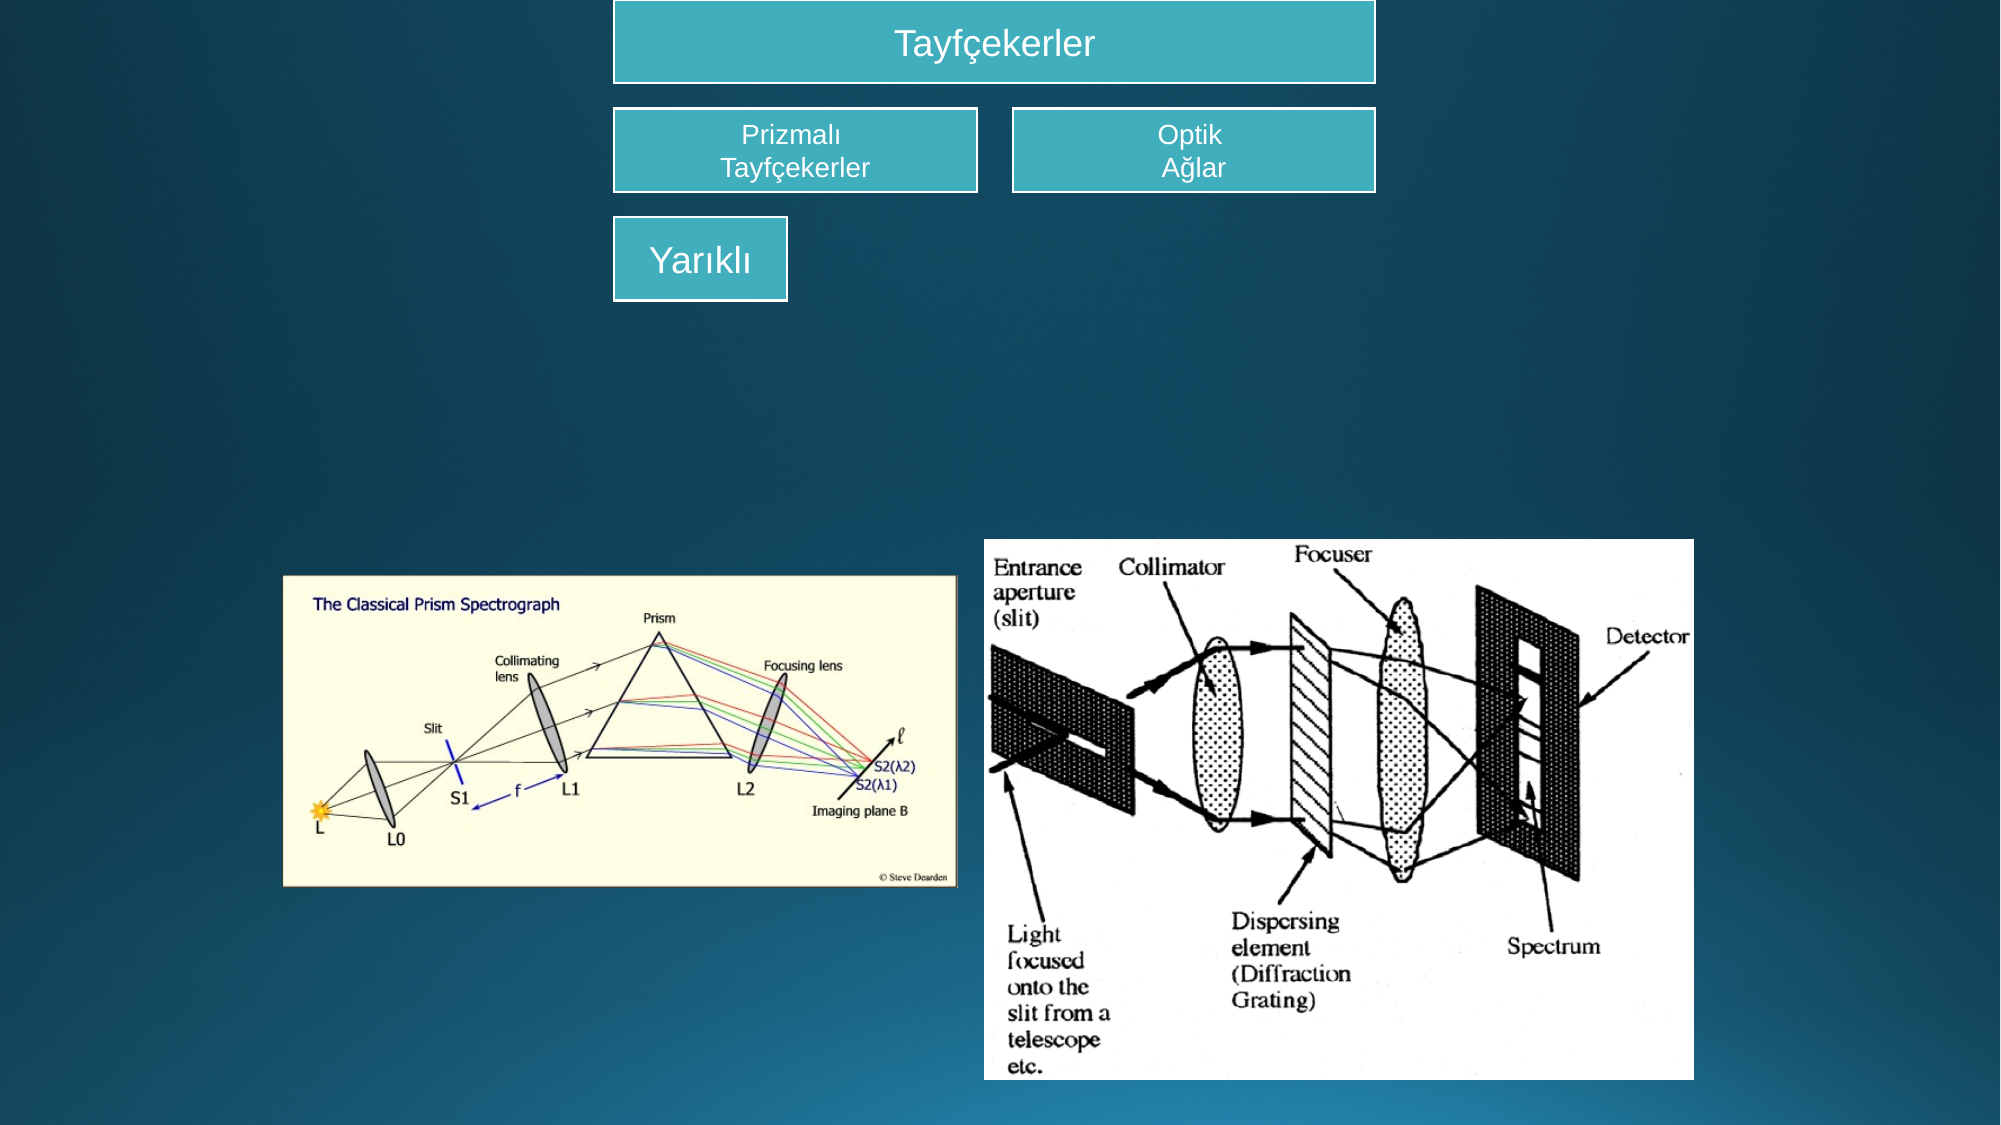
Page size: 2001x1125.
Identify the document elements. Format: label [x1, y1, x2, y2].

text_box [519, 0, 1471, 627]
picture [0, 0, 2001, 1125]
